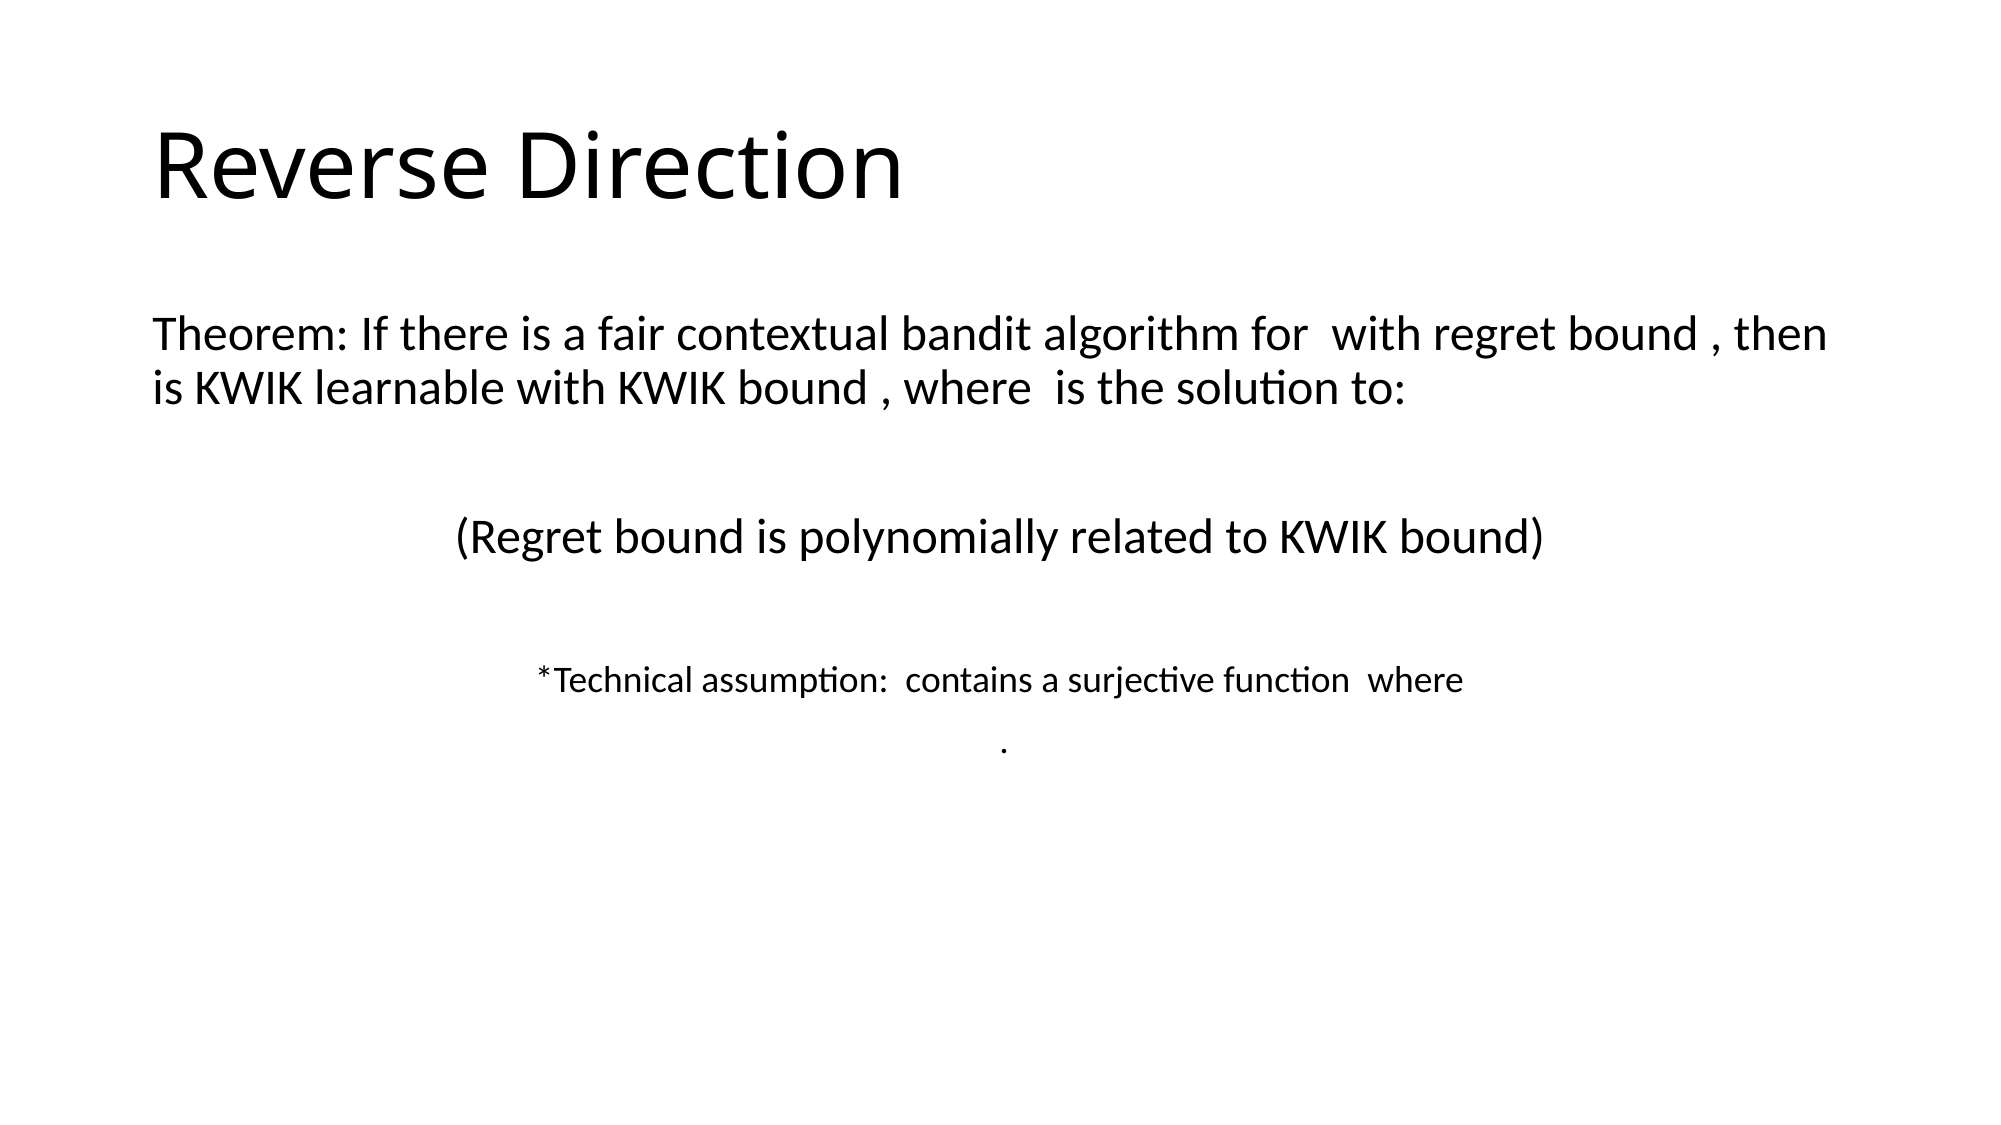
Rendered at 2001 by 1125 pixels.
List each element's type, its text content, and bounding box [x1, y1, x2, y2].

title Reverse Direction [137, 59, 1863, 278]
